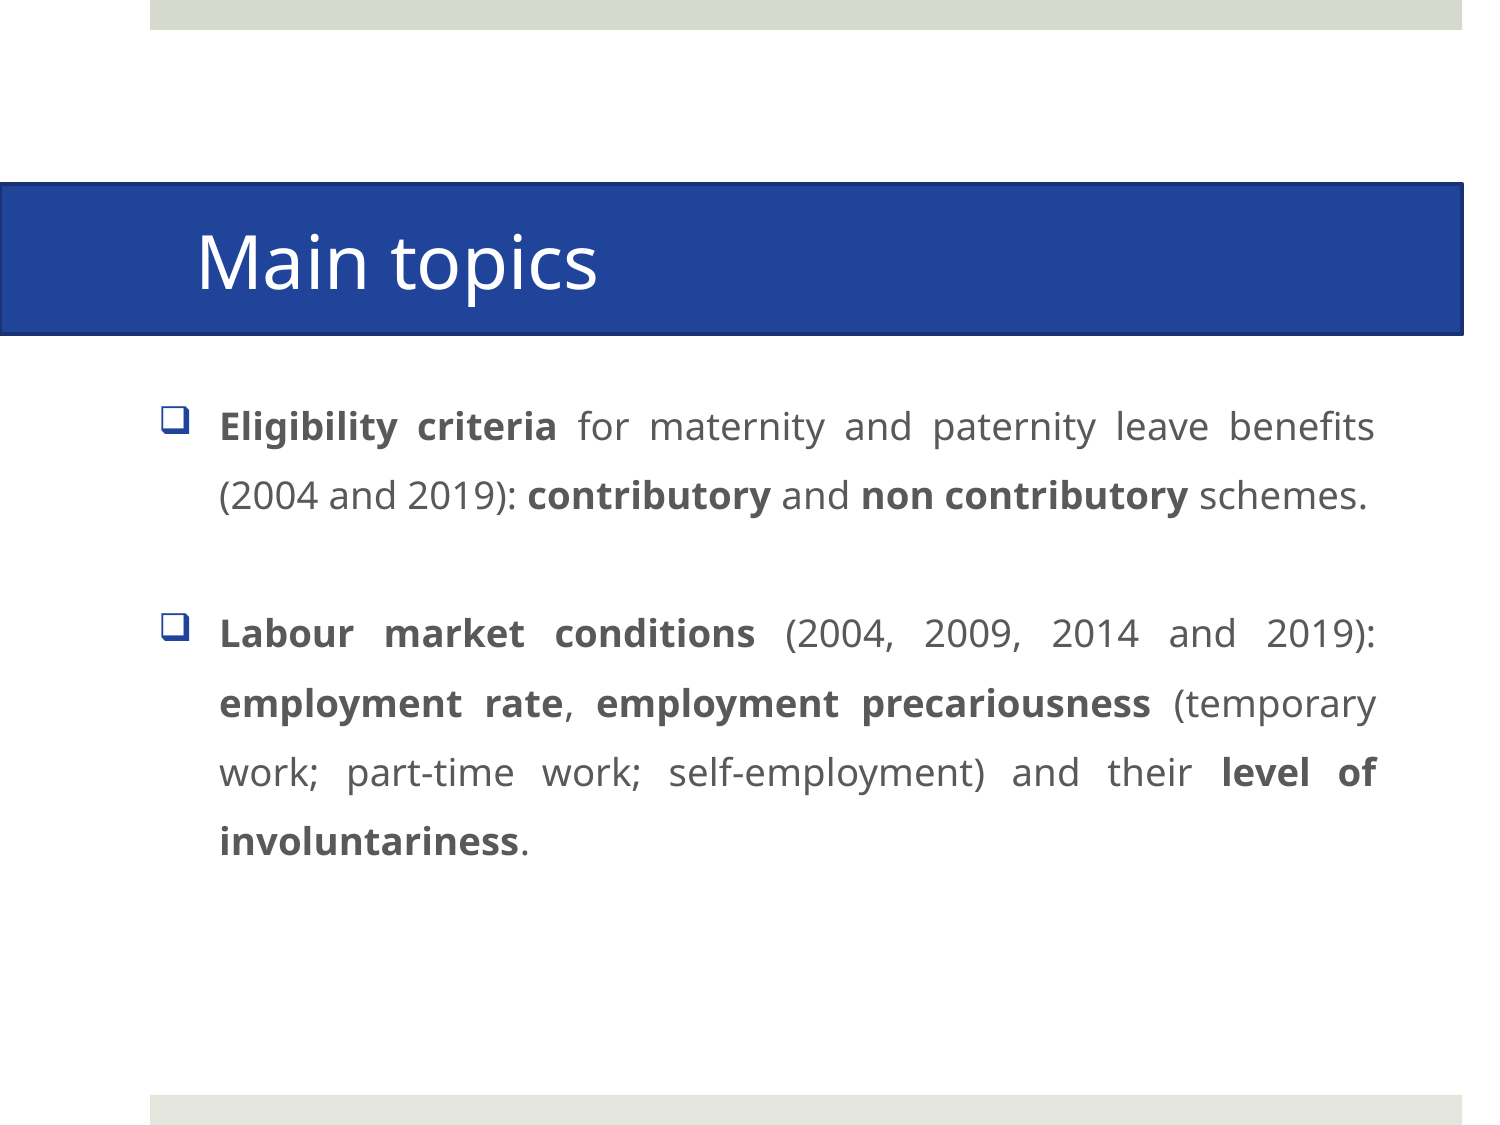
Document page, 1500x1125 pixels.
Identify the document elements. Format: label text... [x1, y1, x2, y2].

list Eligibility criteria for maternity and paternity leave benefits (2004 and 2019): contributory and non contributory schemes. Labour market conditions (2004, 2009, 2014 and 2019): employment rate, employment precariousness (temporary work; part-time work; self-employment) and their level of involuntariness. [143, 371, 1392, 881]
title Main topics [0, 182, 1464, 336]
